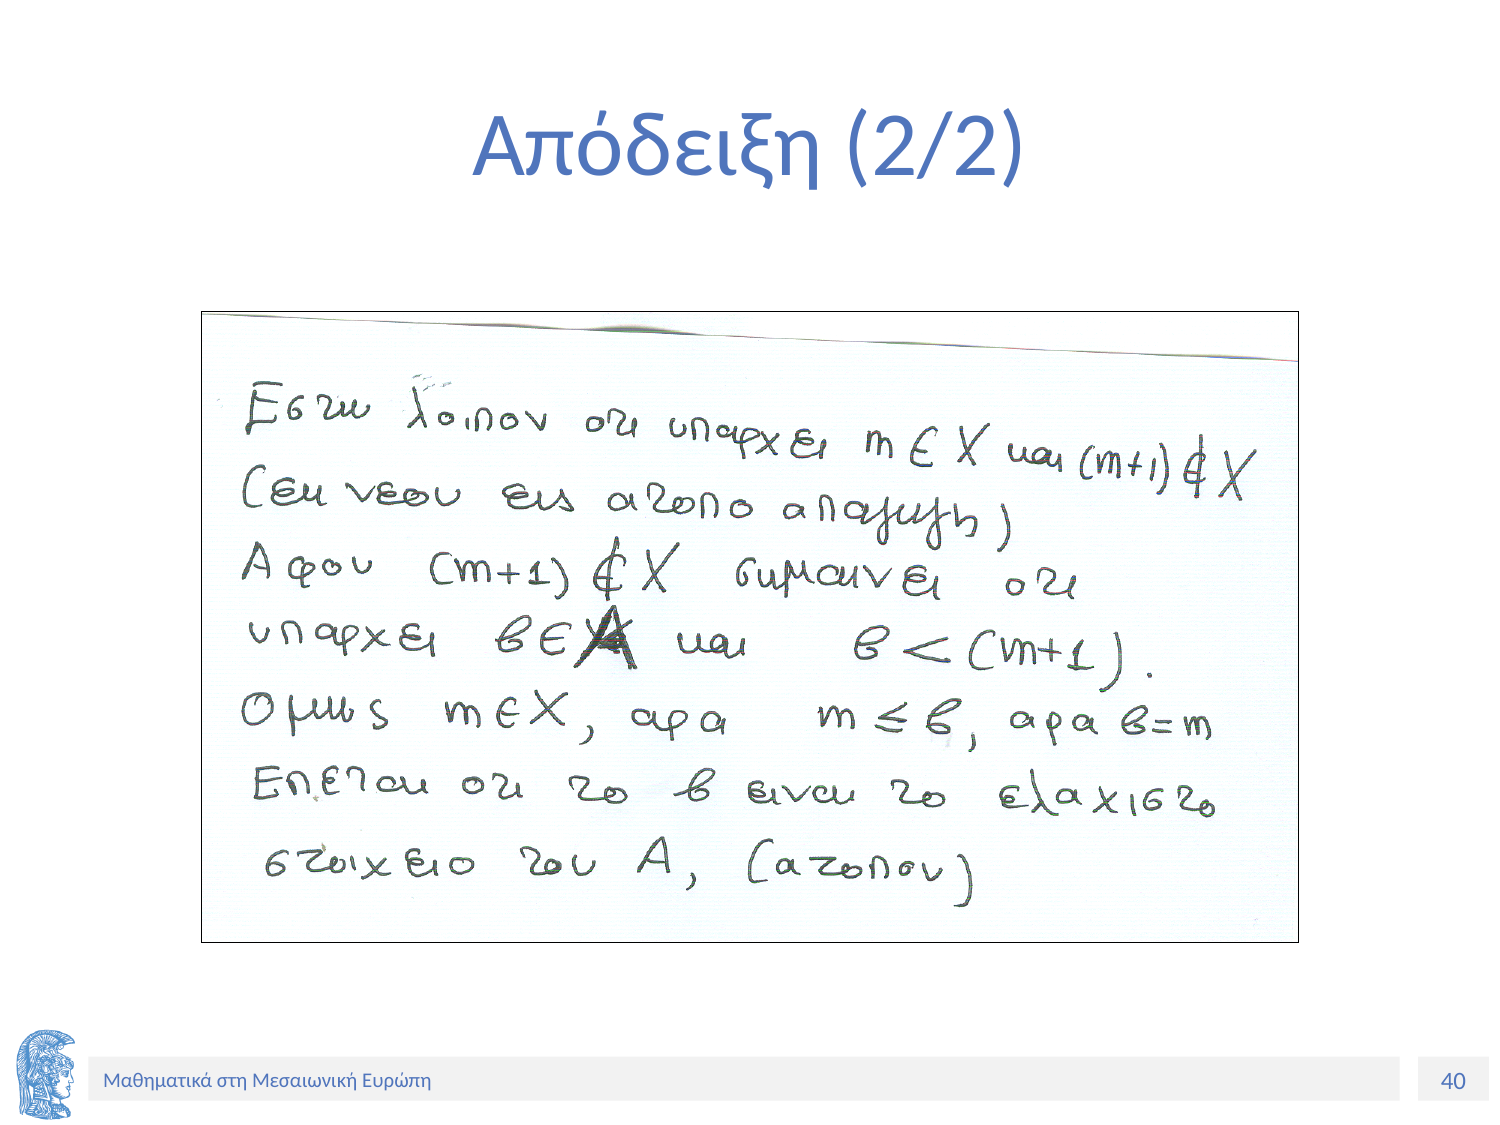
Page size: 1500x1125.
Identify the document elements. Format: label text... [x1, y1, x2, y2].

title Απόδειξη (2/2) [75, 45, 1425, 233]
picture [9, 1026, 81, 1120]
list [201, 311, 1299, 943]
